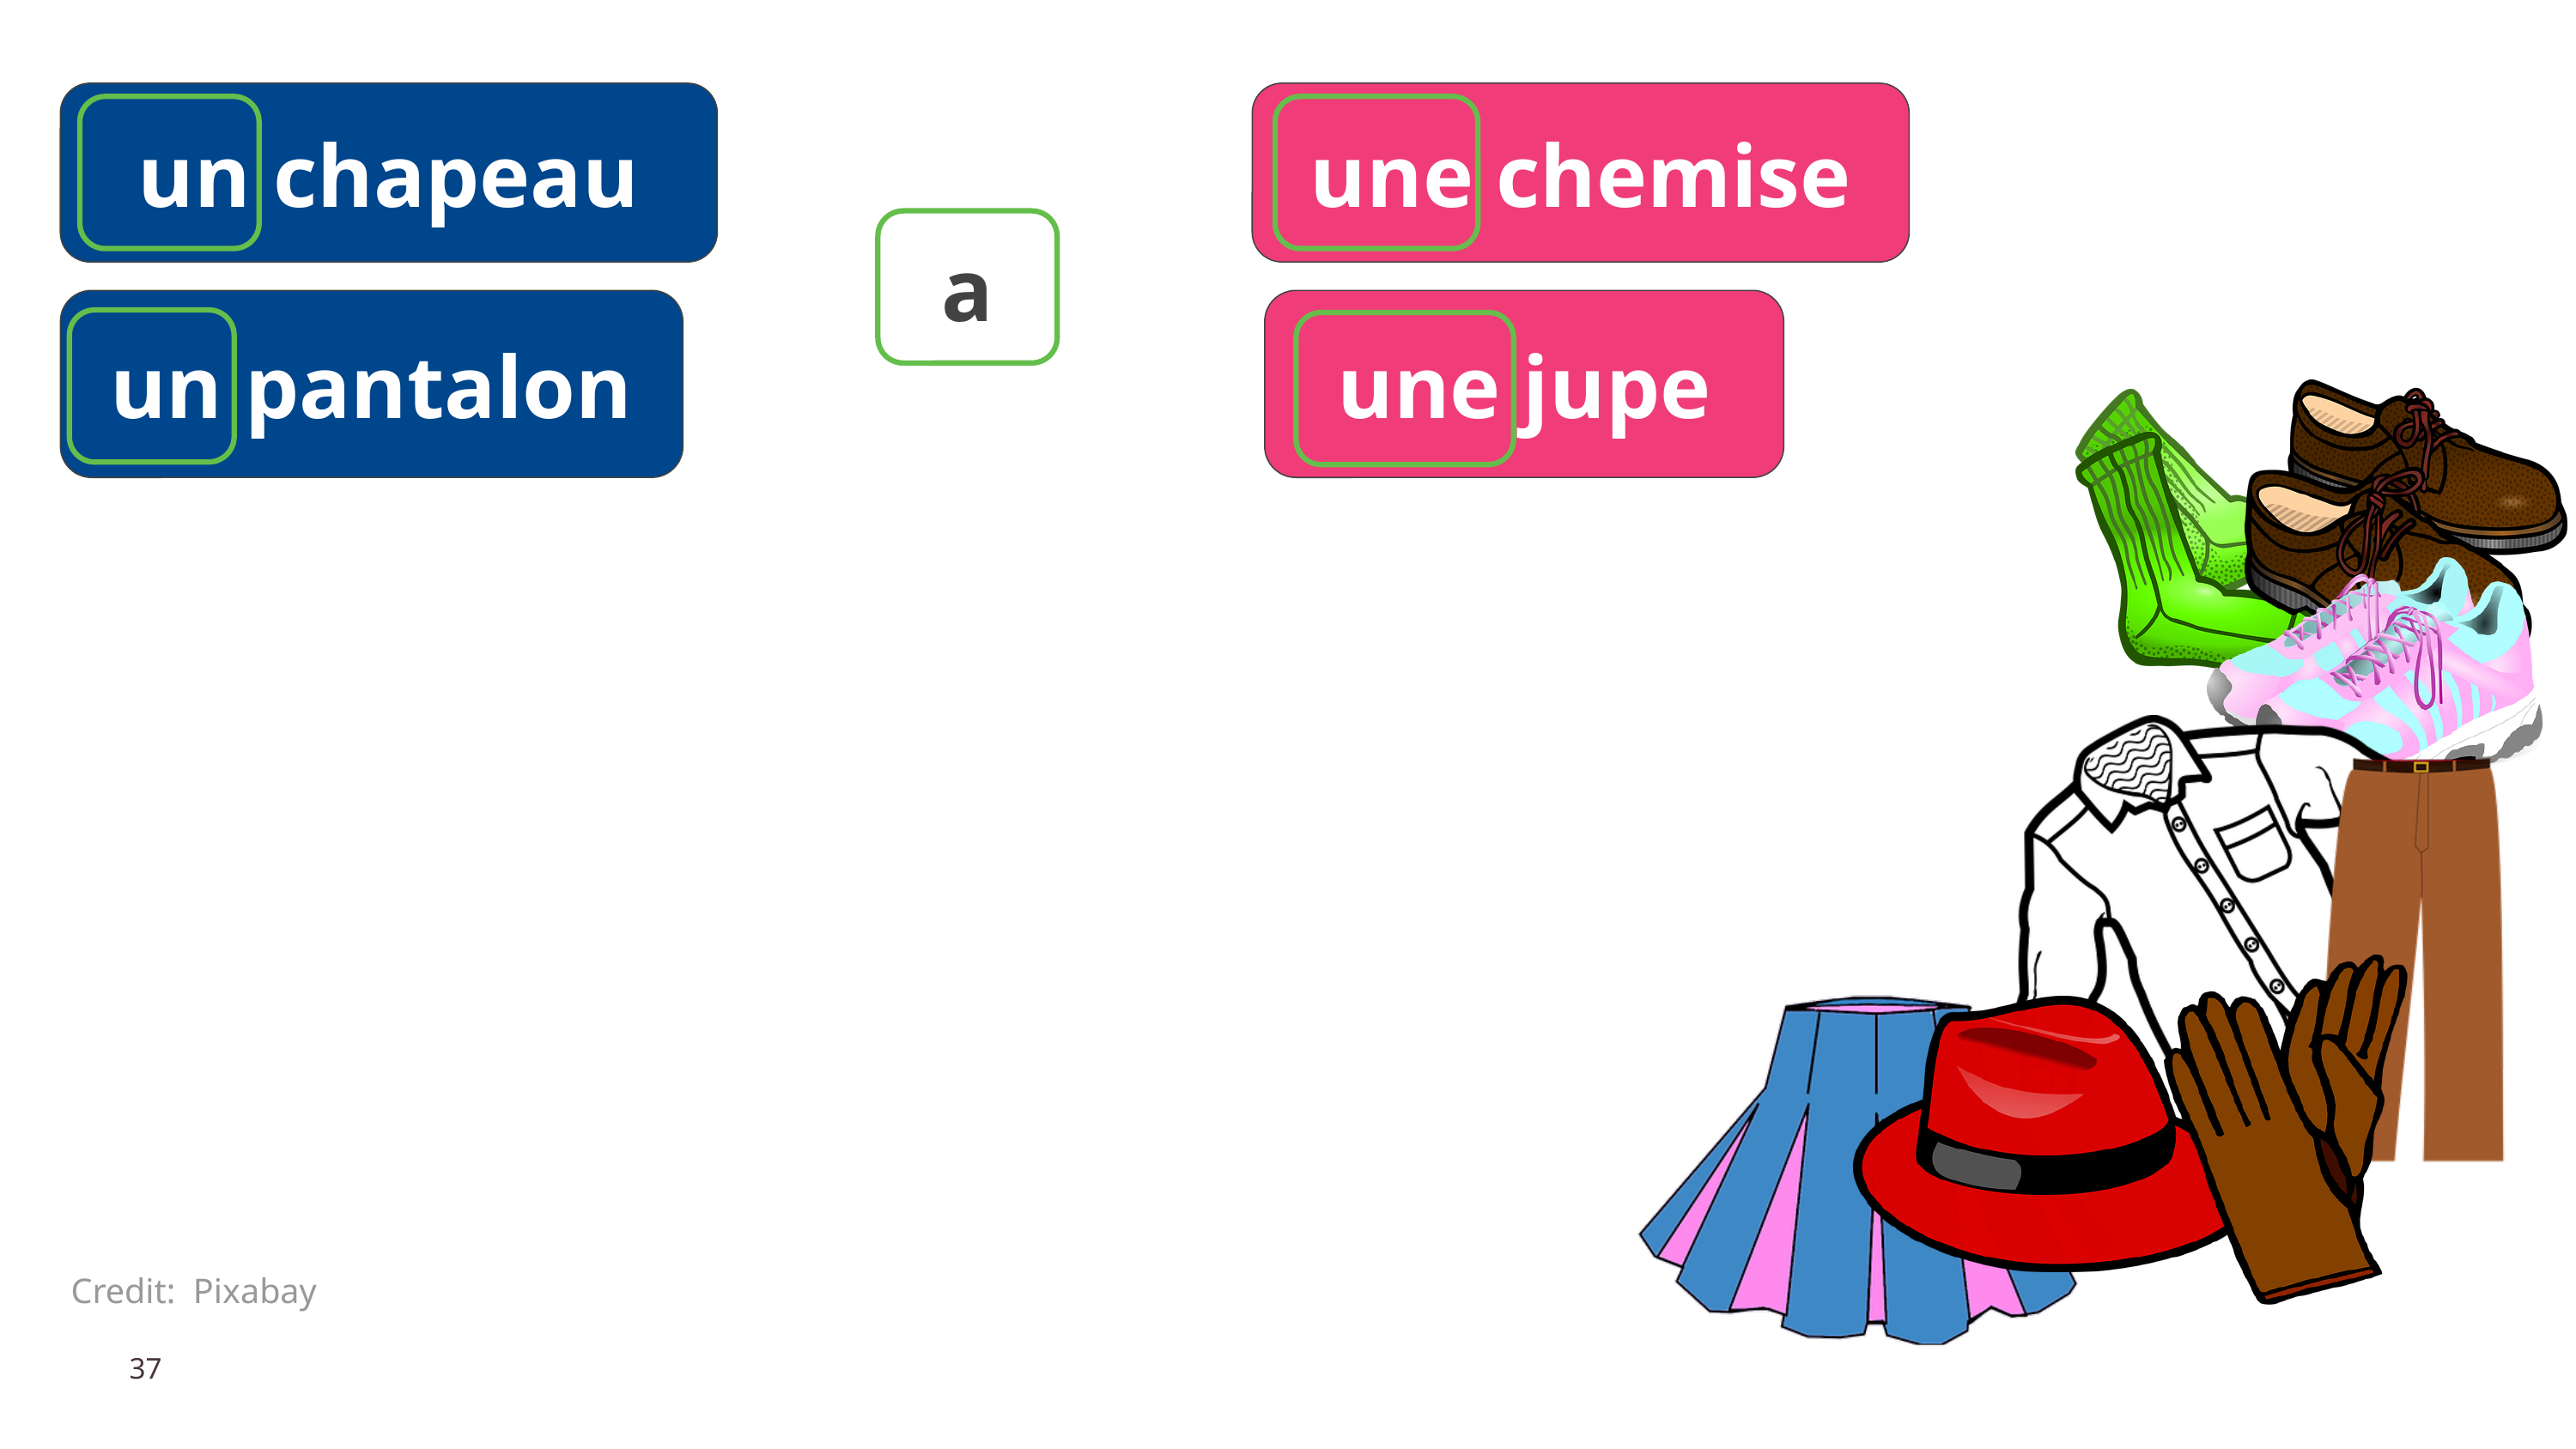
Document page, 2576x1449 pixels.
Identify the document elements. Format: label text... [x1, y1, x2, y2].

text_box [1296, 312, 1514, 465]
text_box Credit: Pixabay [58, 1244, 481, 1332]
text_box une jupe [1264, 290, 1784, 478]
text_box [1274, 96, 1479, 249]
text_box un pantalon [60, 290, 683, 478]
slide_number 37 [129, 1349, 332, 1401]
picture [1524, 379, 2567, 1387]
text_box a [878, 210, 1058, 363]
text_box un chapeau [60, 82, 718, 263]
text_box une chemise [1252, 82, 1910, 263]
text_box [69, 310, 234, 463]
text_box [79, 96, 259, 249]
